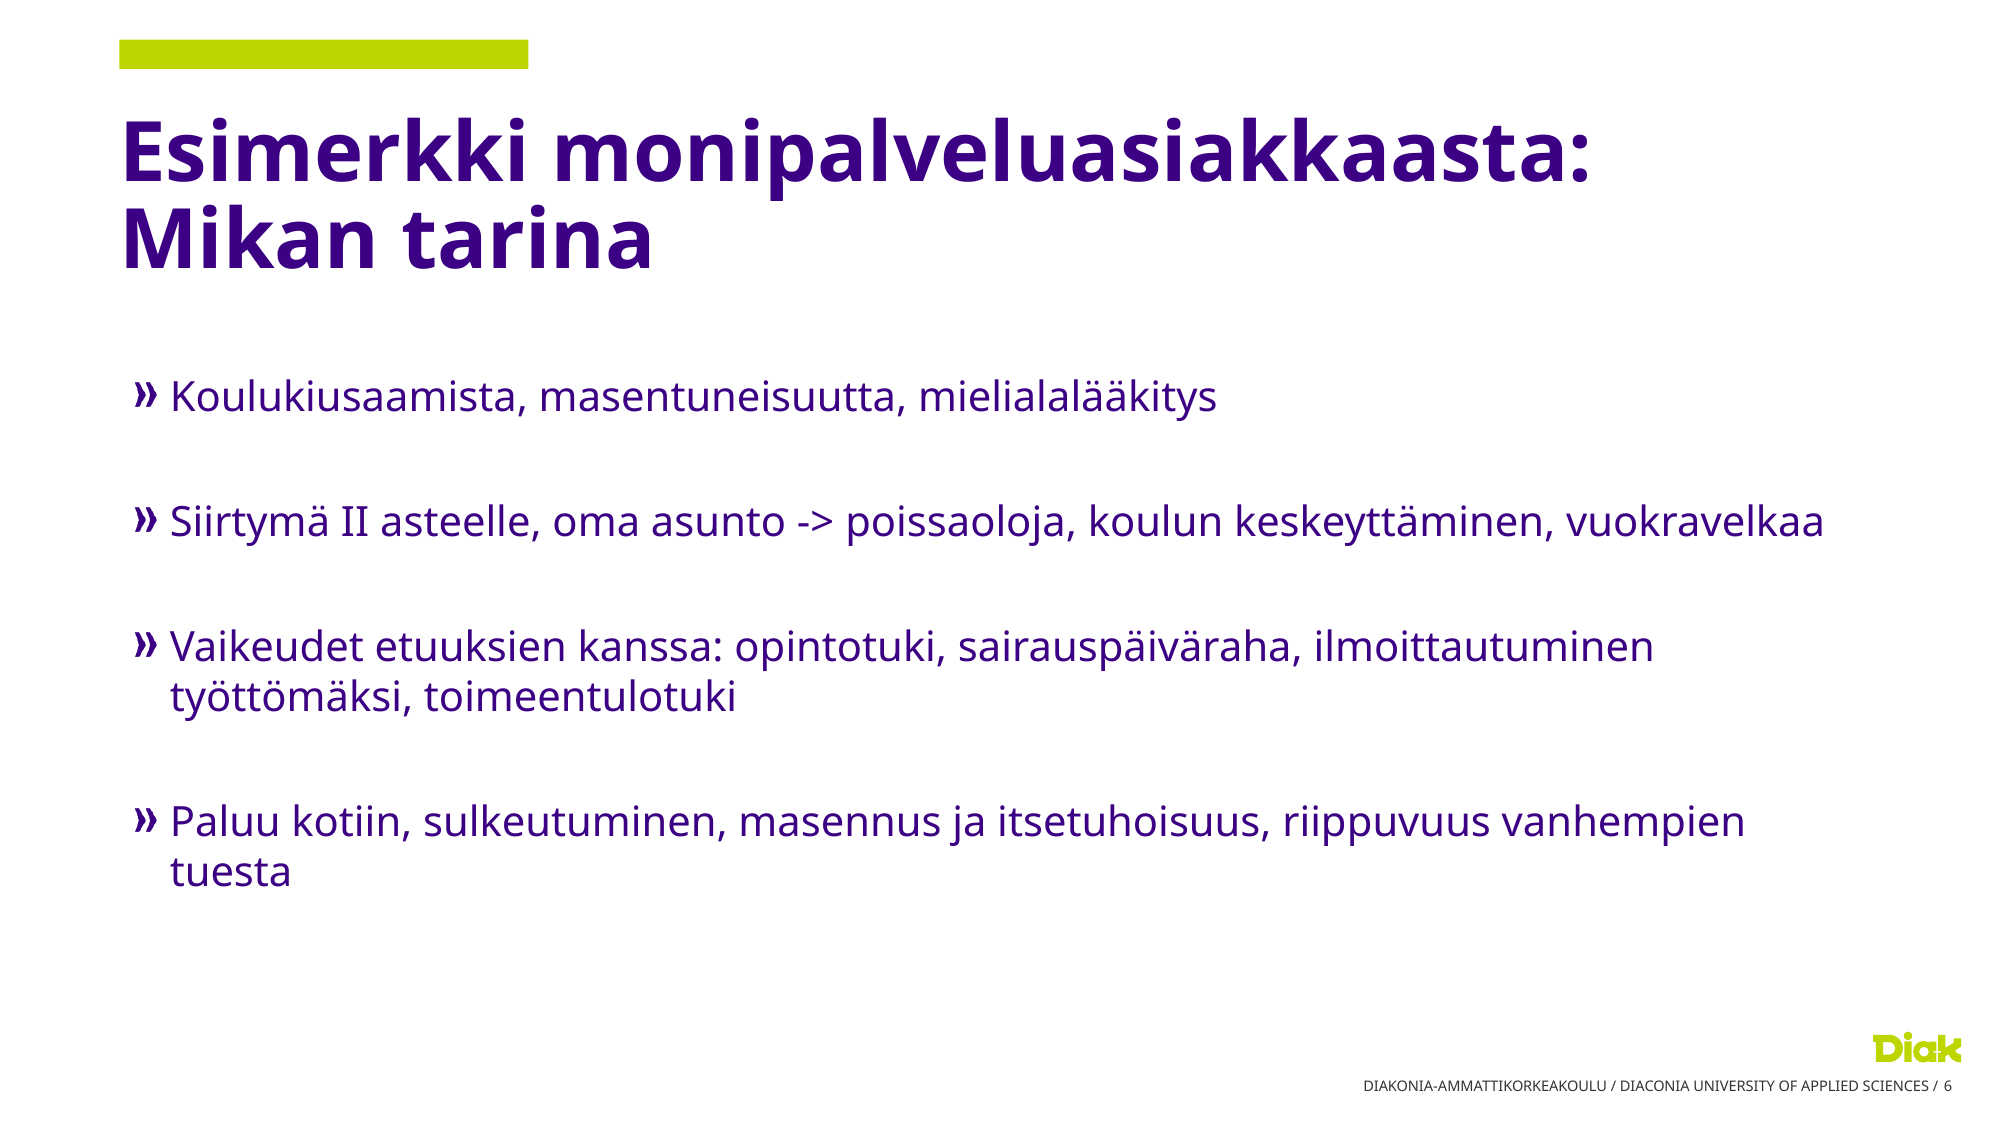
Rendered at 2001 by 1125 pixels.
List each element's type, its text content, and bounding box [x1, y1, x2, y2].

picture [134, 632, 157, 657]
list Koulukiusaamista, masentuneisuutta, mielialalääkitys Siirtymä II asteelle, oma asunto -> poissaoloja, koulun keskeyttäminen, vuokravelkaa Vaikeudet etuuksien kanssa: opintotuki, sairauspäiväraha, ilmoittautuminen työttömäksi, toimeentulotuki Paluu kotiin, sulkeutuminen, masennus ja itsetuhoisuus, riippuvuus vanhempien tuesta [119, 299, 1882, 1006]
picture [134, 382, 157, 407]
footer DIAKONIA-AMMATTIKORKEAKOULU / DIACONIA UNIVERSITY OF APPLIED SCIENCES / [1269, 1056, 1943, 1117]
picture [134, 507, 157, 532]
slide_number 6 [1943, 1056, 1987, 1117]
title Esimerkki monipalveluasiakkaasta: Mikan tarina [119, 110, 1882, 299]
picture [134, 808, 157, 832]
